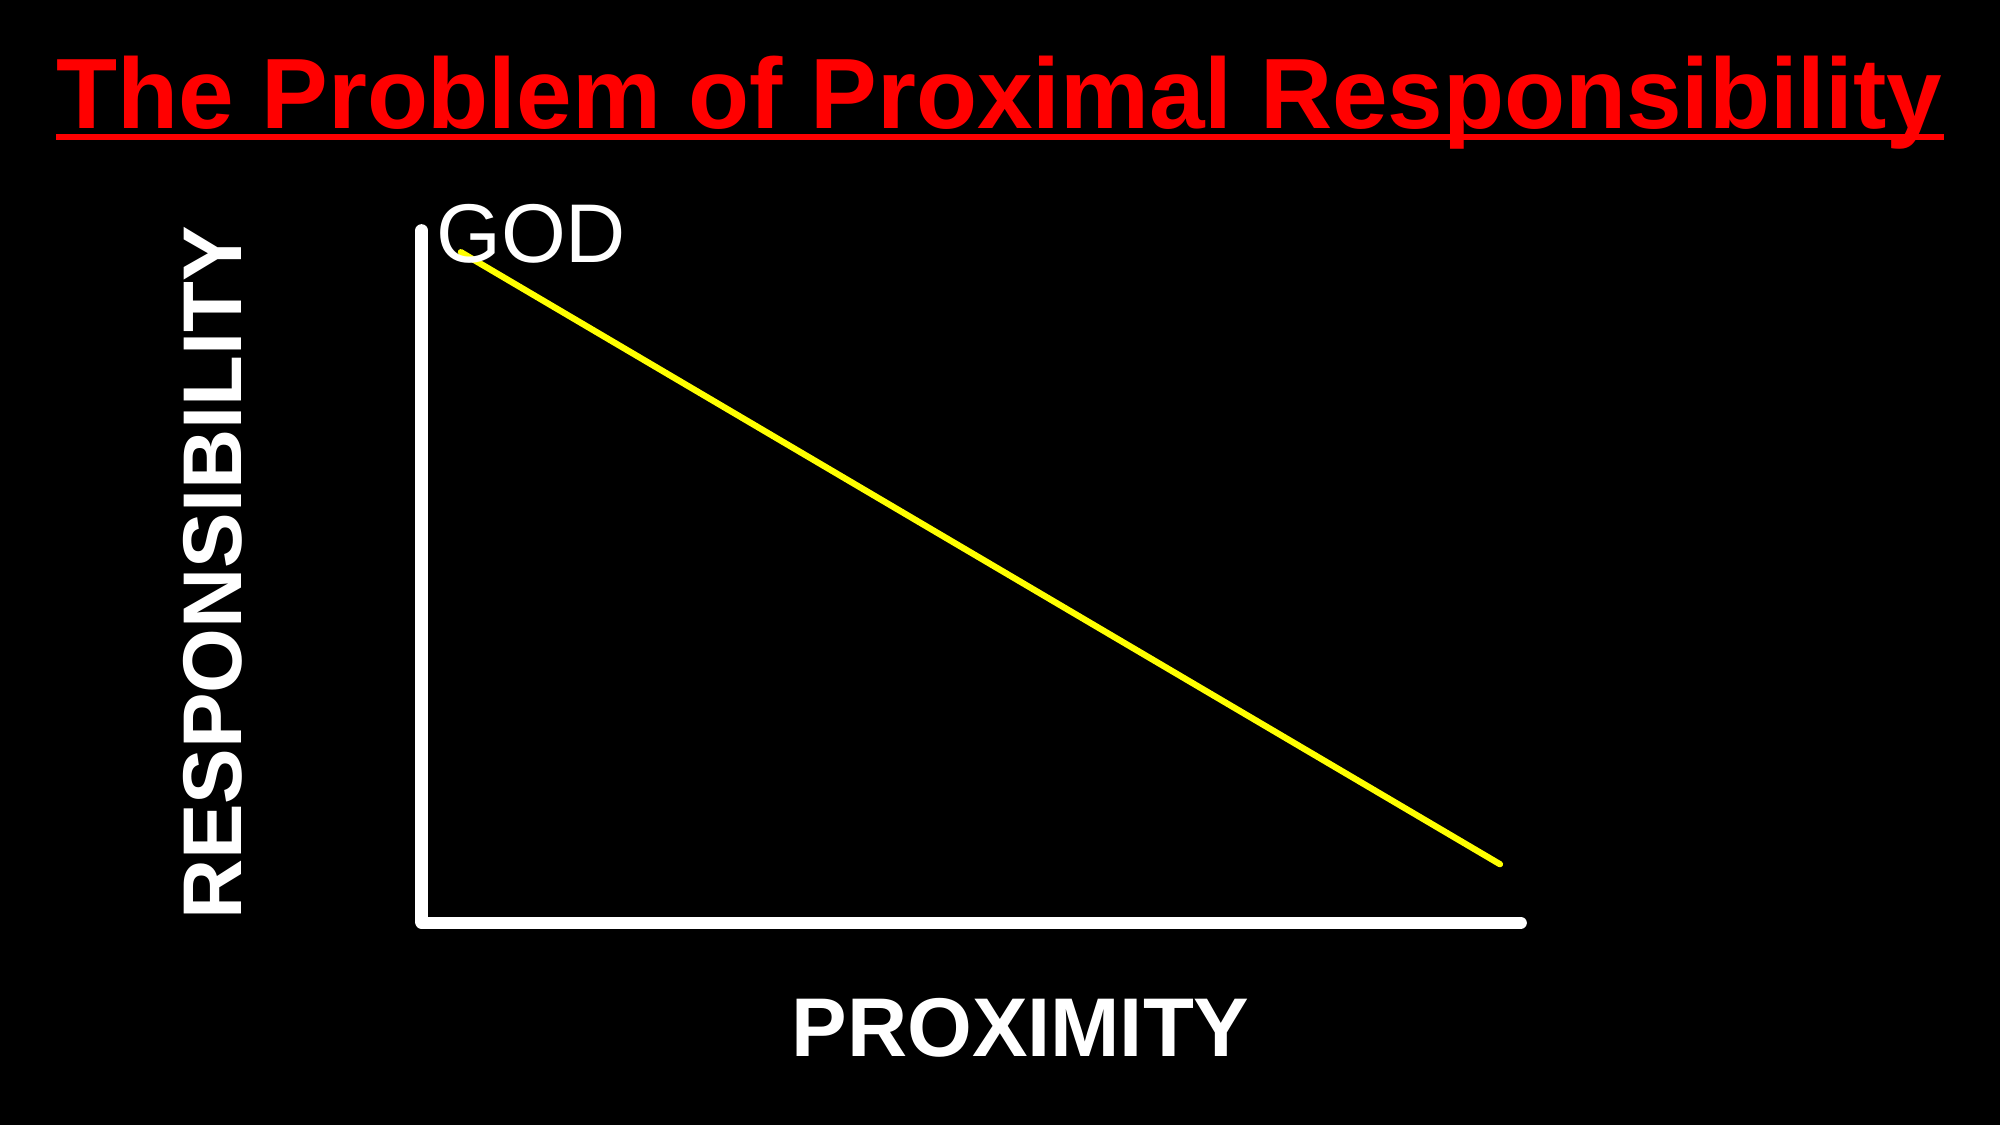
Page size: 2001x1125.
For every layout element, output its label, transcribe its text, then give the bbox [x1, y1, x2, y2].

text_box PROXIMITY [777, 965, 1521, 1081]
text_box The Problem of Proximal Responsibility [0, 21, 2000, 156]
text_box GOD [421, 171, 668, 287]
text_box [460, 251, 1501, 865]
text_box RESPONSIBILITY [150, 190, 266, 935]
